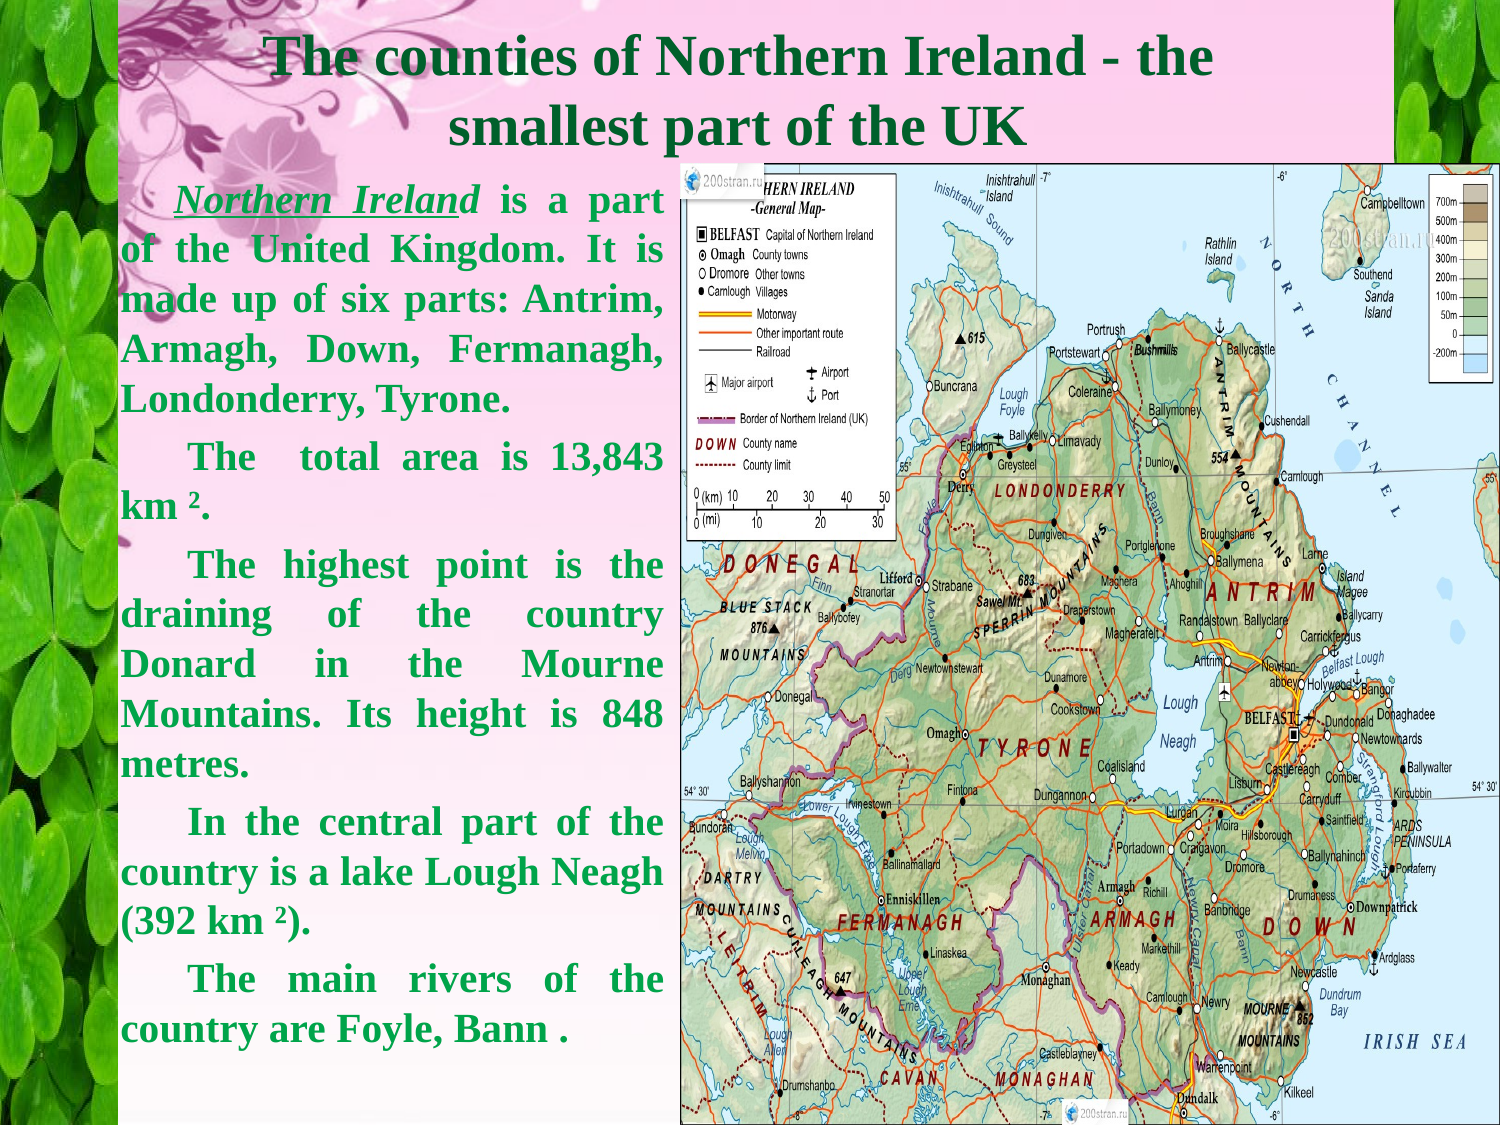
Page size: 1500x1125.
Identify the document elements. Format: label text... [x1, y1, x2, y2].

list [679, 163, 1500, 1125]
title The counties of Northern Ireland - the smallest part of the UK [164, 46, 1313, 164]
list Northern Ireland is a part of the United Kingdom. It is made up of six parts: Antrim, Armagh, Down, Fermanagh, Londonderry, Tyrone. The total area is 13,843 km ². The highest point is the draining of the country Donard in the Mourne Mountains. Its height is 848 metres. In the central part of the country is a lake Lough Neagh (392 km ²). The main rivers of the country are Foyle, Bann . [121, 164, 677, 1067]
picture [0, 0, 1500, 1125]
